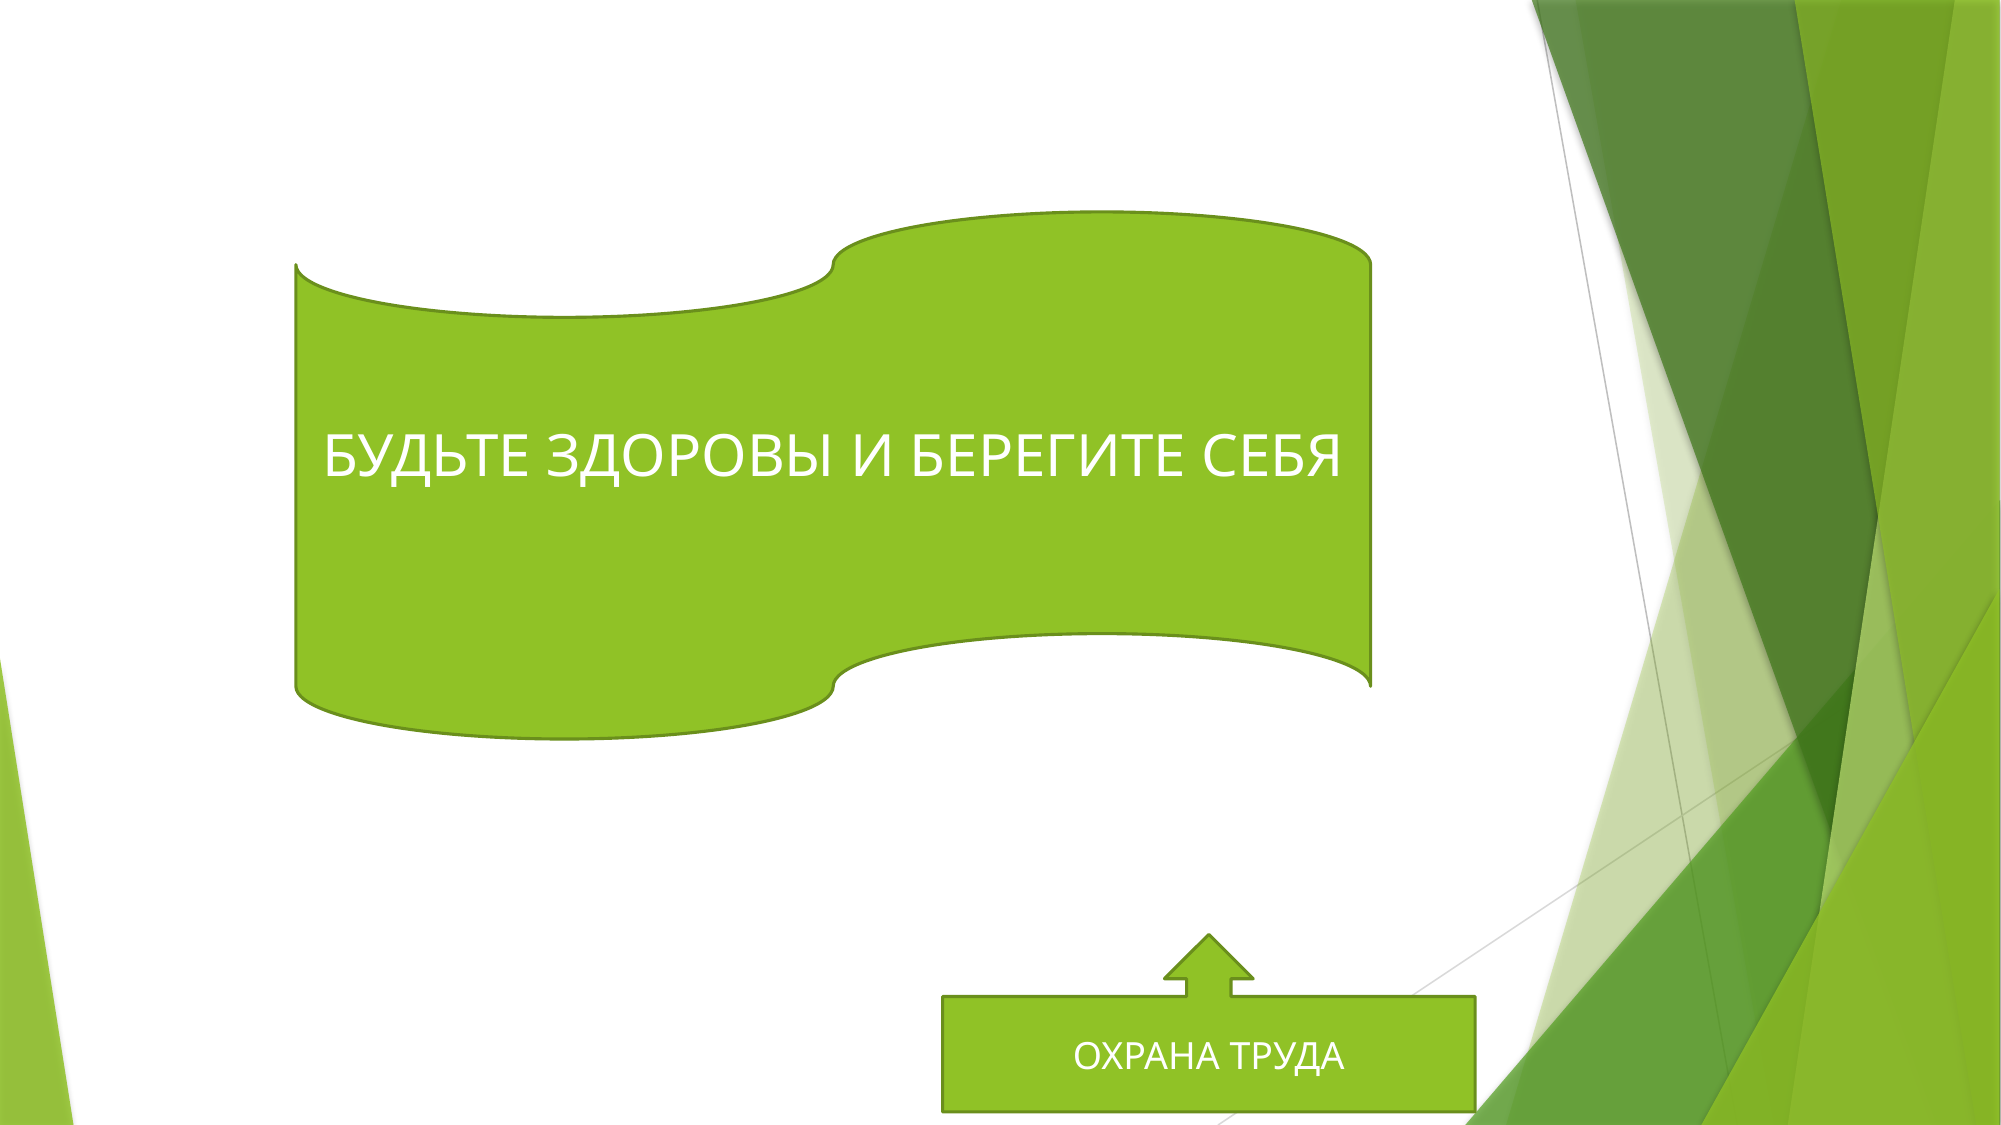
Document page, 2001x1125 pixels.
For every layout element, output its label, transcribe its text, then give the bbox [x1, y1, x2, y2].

text_box БУДЬТЕ ЗДОРОВЫ И БЕРЕГИТЕ СЕБЯ [294, 210, 1373, 741]
text_box ОХРАНА ТРУДА [941, 933, 1477, 1114]
